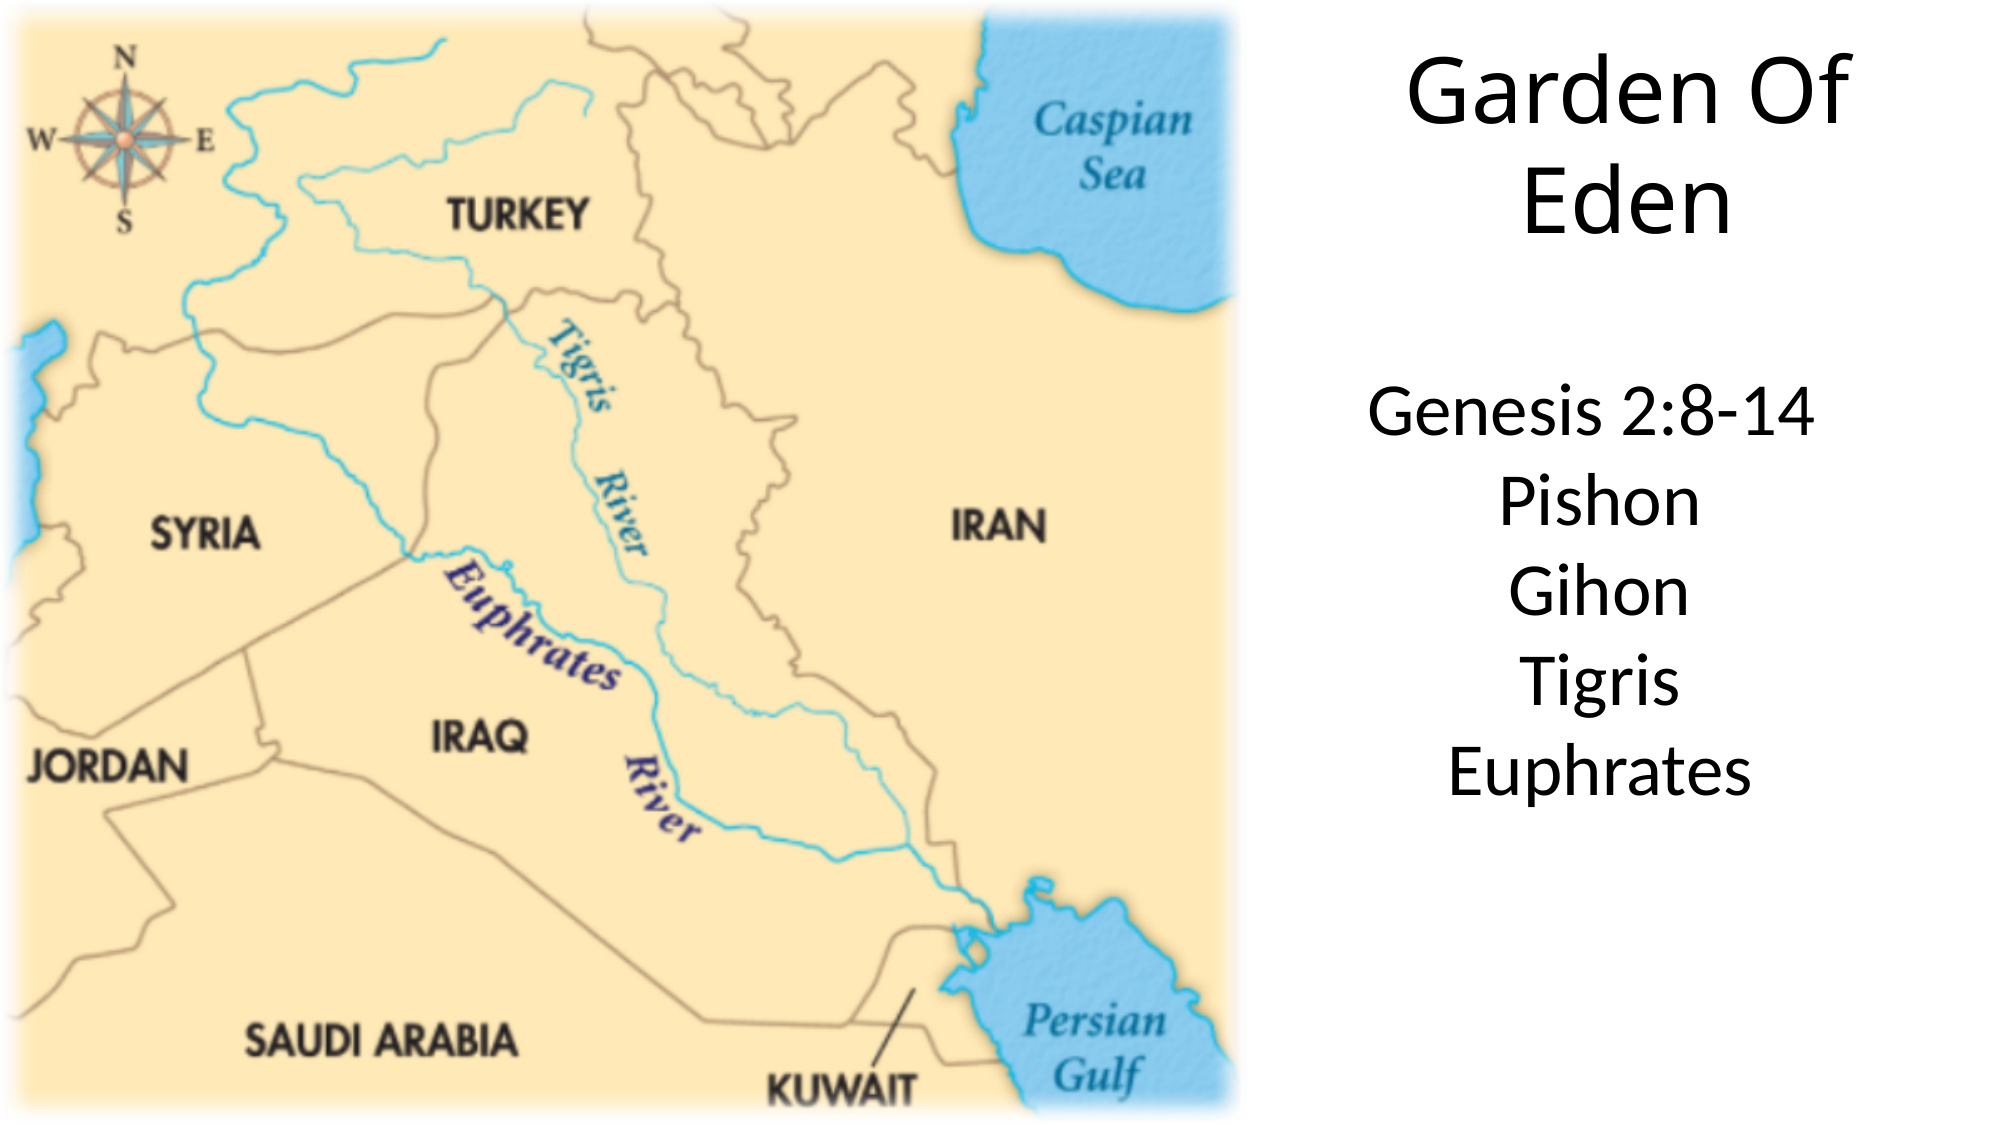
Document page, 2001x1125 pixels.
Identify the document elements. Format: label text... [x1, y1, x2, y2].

picture [0, 0, 1247, 1125]
text_box Genesis 2:8-14 Pishon Gihon Tigris Euphrates [1247, 352, 1954, 818]
text_box Garden Of Eden [1273, 24, 1981, 260]
